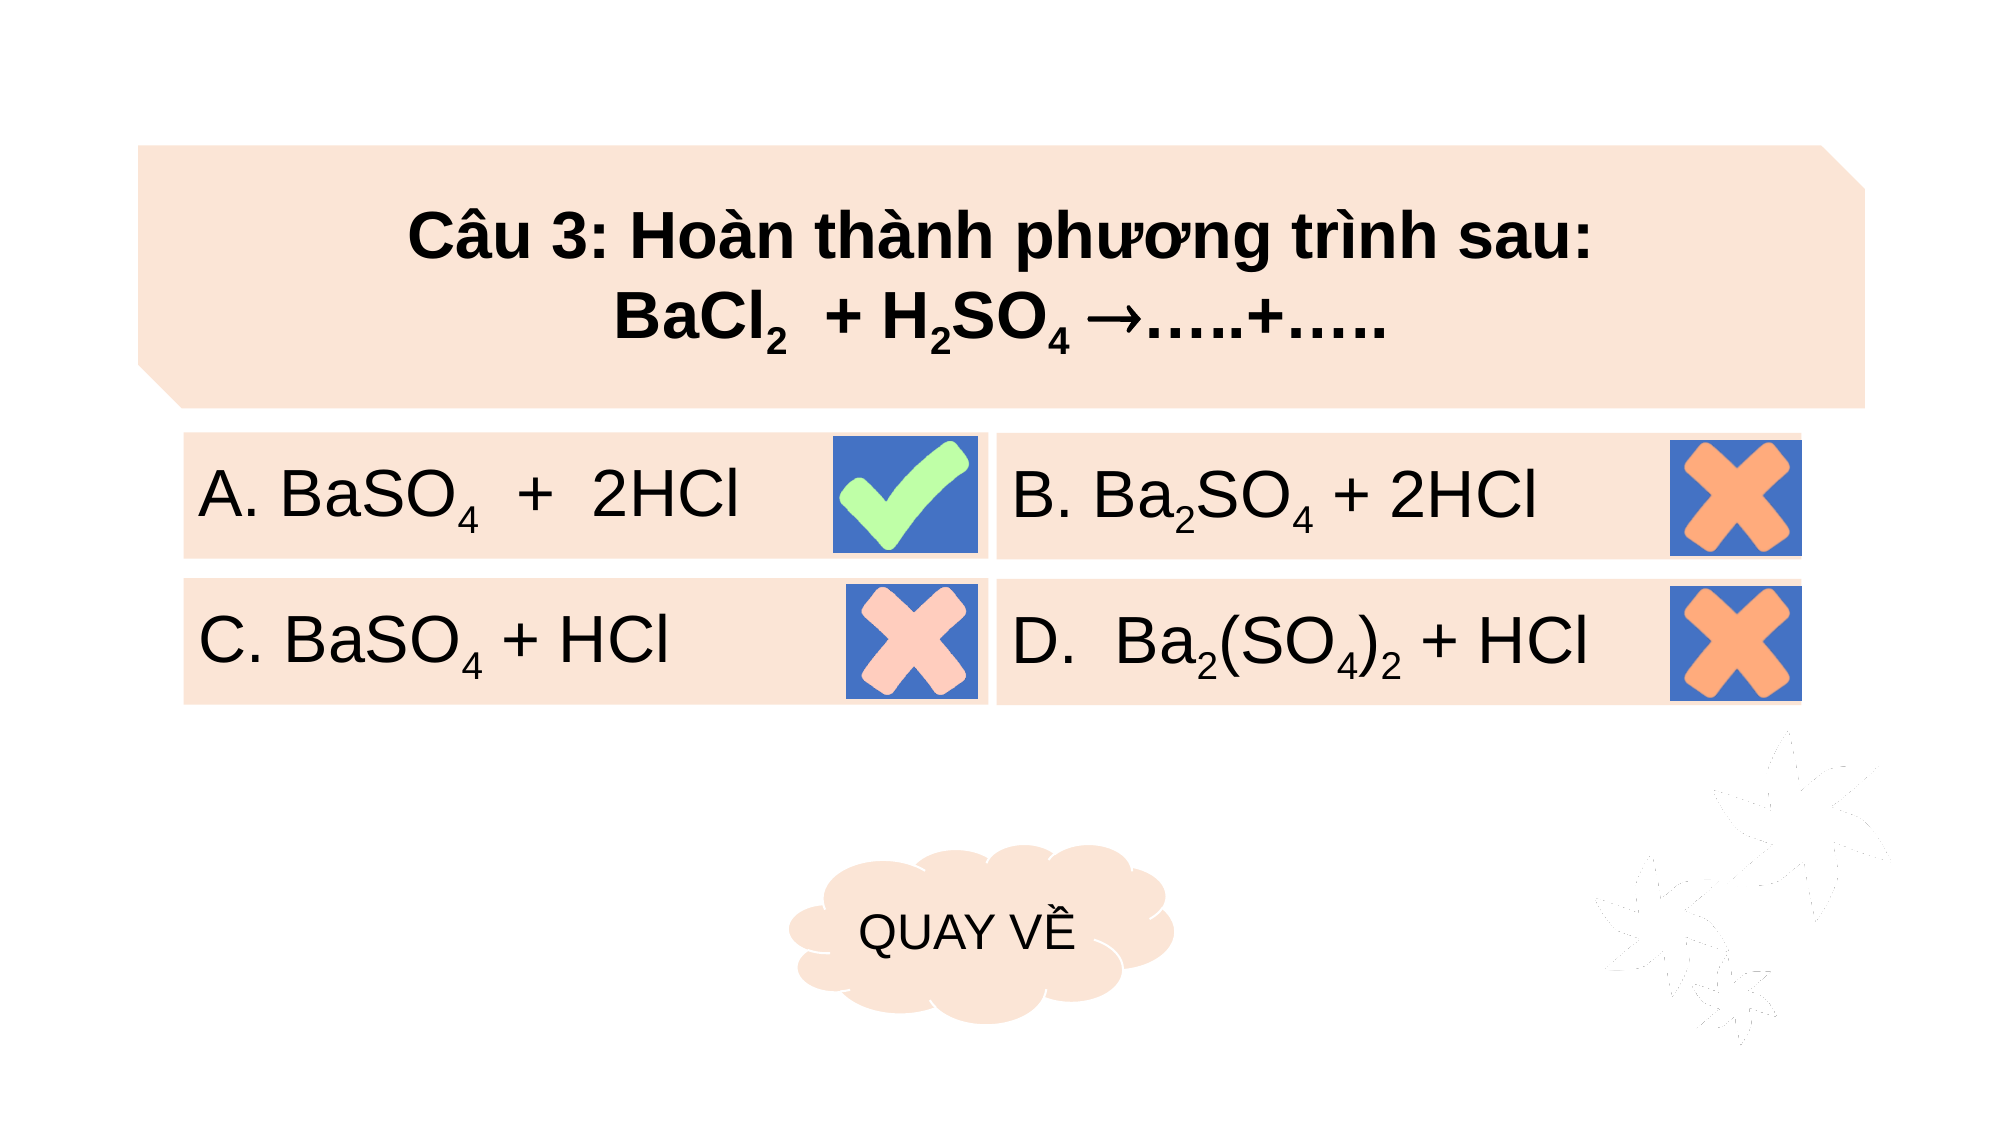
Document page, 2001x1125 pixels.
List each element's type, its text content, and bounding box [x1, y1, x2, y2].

text_box D. Ba2(SO4)2 + HCl [996, 578, 1803, 706]
picture [1669, 439, 1802, 556]
picture [832, 436, 979, 553]
text_box A. BaSO4 + 2HCl [183, 431, 989, 560]
picture [1594, 730, 1891, 1047]
picture [1669, 585, 1802, 702]
text_box B. Ba2SO4 + 2HCl [996, 432, 1803, 560]
picture [846, 583, 979, 700]
text_box Câu 3: Hoàn thành phương trình sau: BaCl2 + H2SO4 …..+….. [137, 144, 1866, 410]
text_box C. BaSO4 + HCl [183, 577, 989, 706]
text_box QUAY VỀ [786, 842, 1177, 1027]
